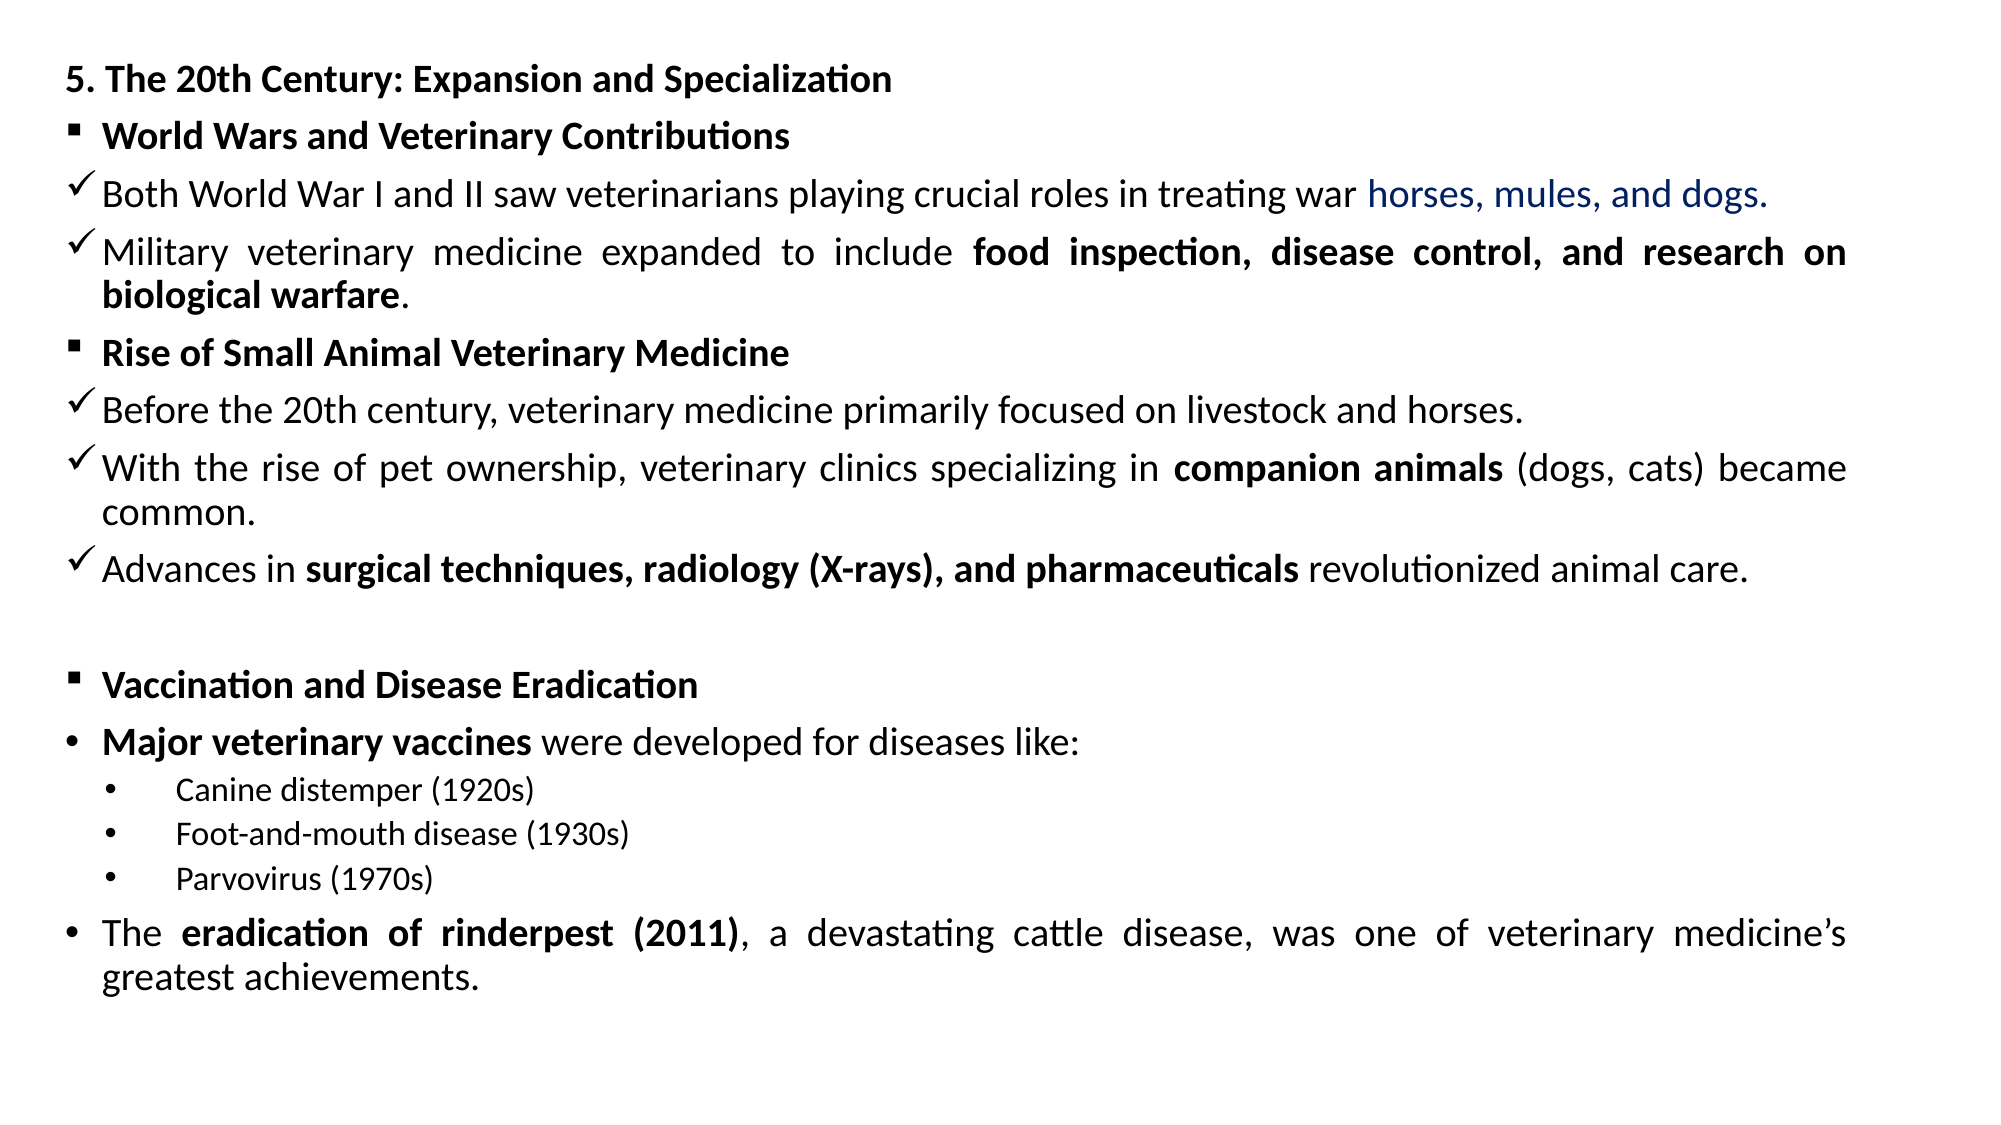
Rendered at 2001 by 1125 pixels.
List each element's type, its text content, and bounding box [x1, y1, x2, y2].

list 5. The 20th Century: Expansion and Specialization World Wars and Veterinary Contributions Both World War I and II saw veterinarians playing crucial roles in treating war horses, mules, and dogs. Military veterinary medicine expanded to include food inspection, disease control, and research on biological warfare. Rise of Small Animal Veterinary Medicine Before the 20th century, veterinary medicine primarily focused on livestock and horses. With the rise of pet ownership, veterinary clinics specializing in companion animals (dogs, cats) became common. Advances in surgical techniques, radiology (X-rays), and pharmaceuticals revolutionized animal care. Vaccination and Disease Eradication Major veterinary vaccines were developed for diseases like: Canine distemper (1920s) Foot-and-mouth disease (1930s) Parvovirus (1970s) The eradication of rinderpest (2011), a devastating cattle disease, was one of veterinary medicine’s greatest achievements. [50, 50, 1863, 1014]
